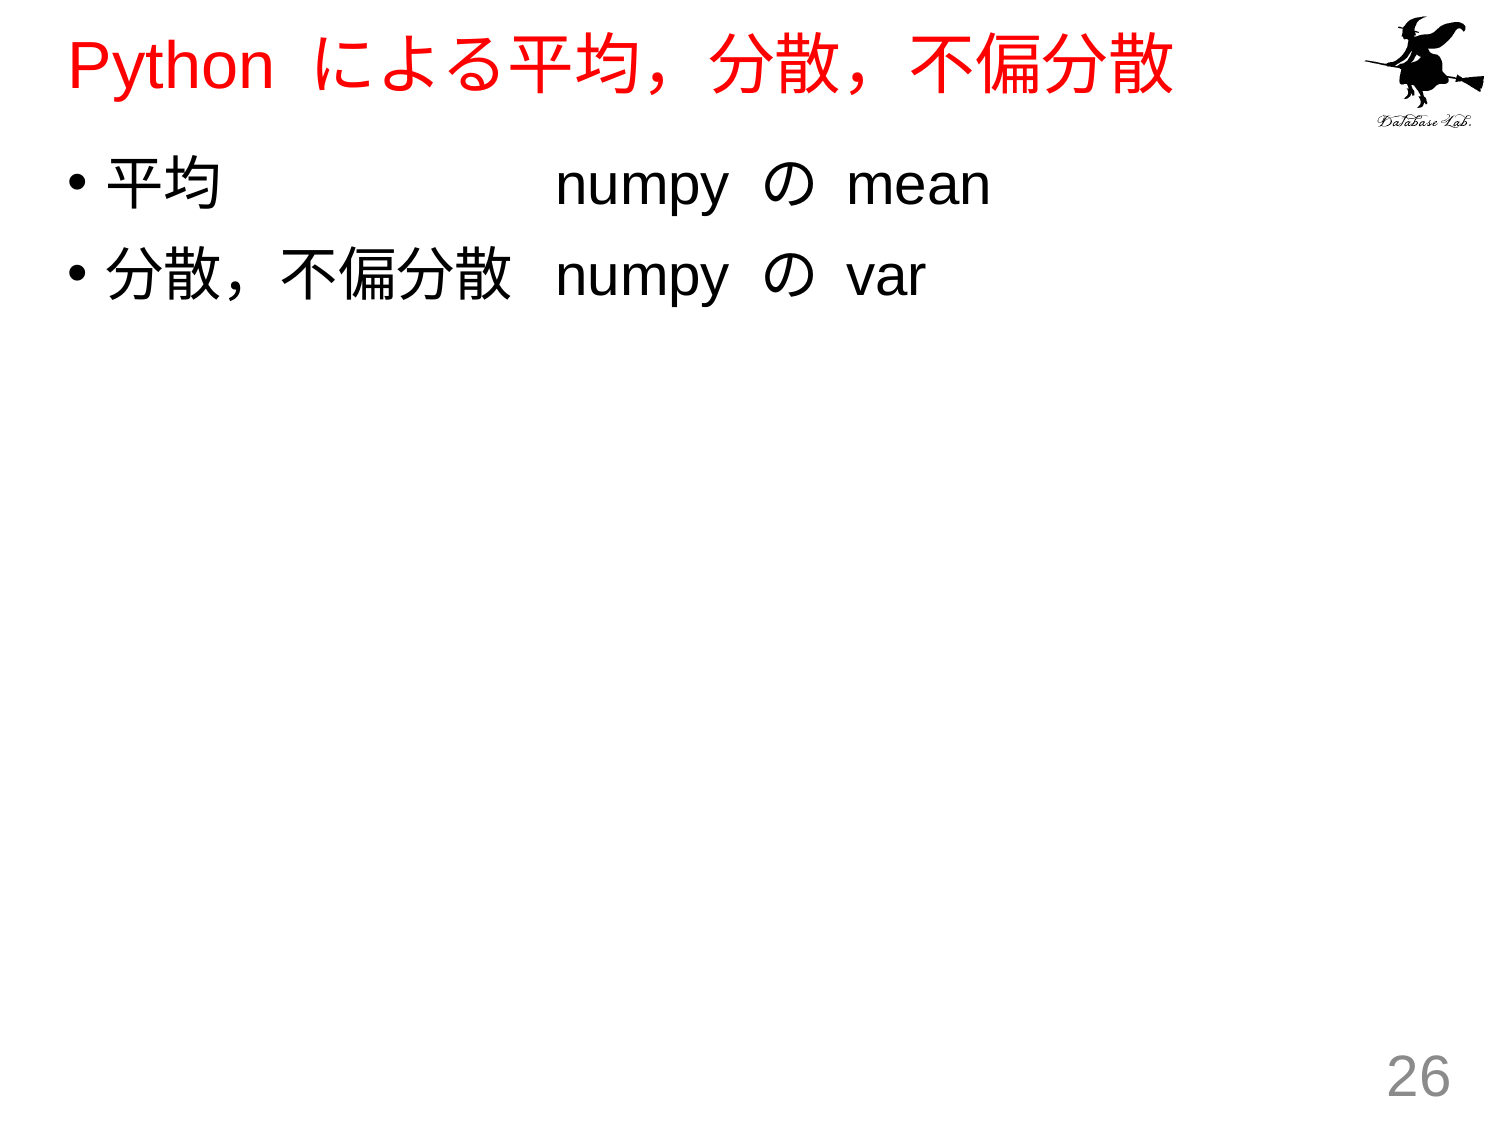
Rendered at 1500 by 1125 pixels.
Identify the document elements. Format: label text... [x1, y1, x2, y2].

list 平均 numpy の mean 分散，不偏分散 numpy の var [52, 138, 1441, 1014]
slide_number 26 [1129, 1042, 1467, 1103]
title Python による平均，分散，不偏分散 [52, 28, 1441, 106]
picture [1362, 14, 1486, 130]
